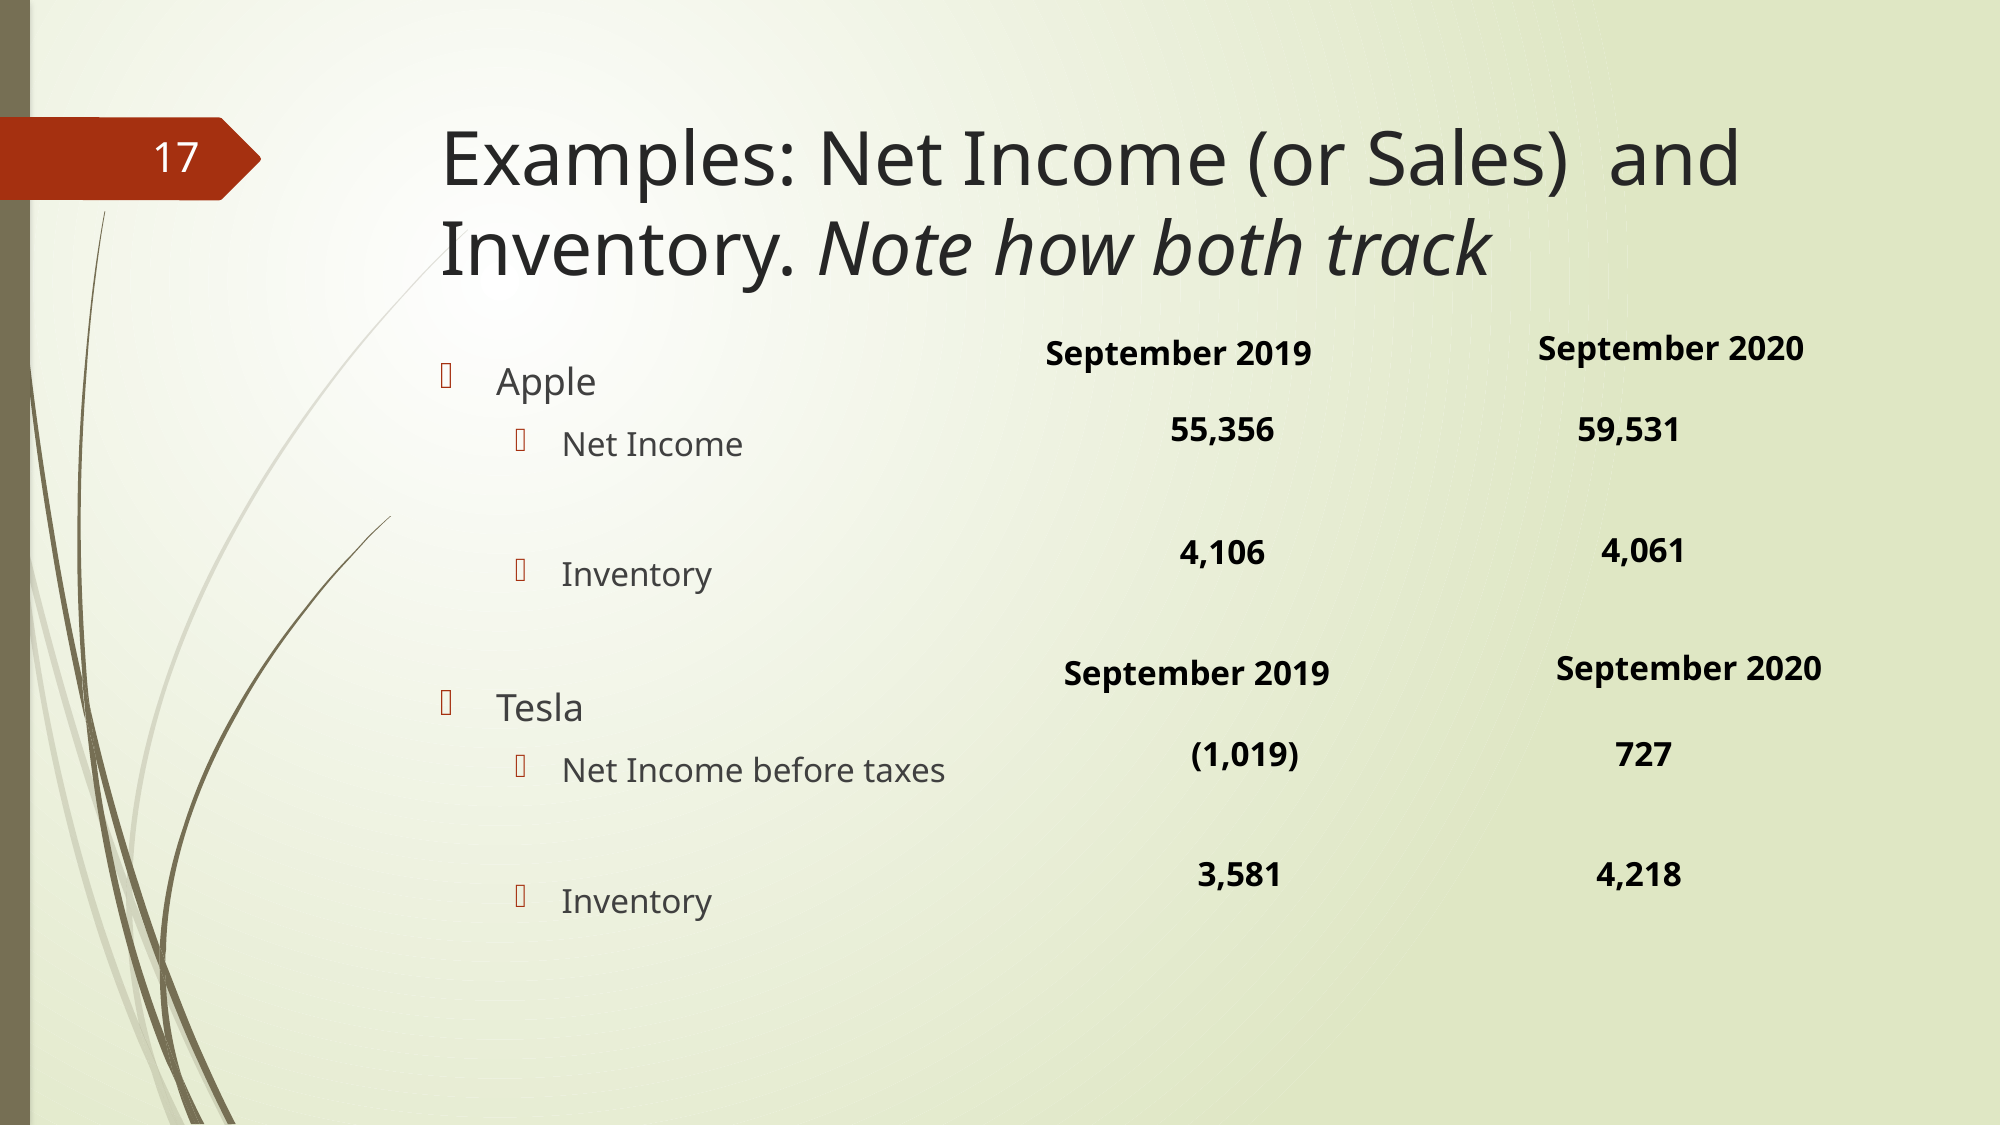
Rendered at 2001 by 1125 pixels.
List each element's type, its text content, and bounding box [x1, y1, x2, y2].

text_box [1025, 319, 1853, 381]
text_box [1043, 639, 1871, 701]
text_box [1174, 725, 1688, 782]
list Apple Net Income Inventory Tesla Net Income before taxes Inventory [424, 350, 1888, 970]
slide_number 17 [87, 129, 216, 190]
text_box 4,061 [1586, 521, 1702, 577]
text_box 4,106 [1165, 523, 1281, 579]
text_box 4,218 [1581, 845, 1697, 901]
title Examples: Net Income (or Sales) and Inventory. Note how both track [425, 102, 1888, 313]
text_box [1155, 400, 1698, 457]
text_box 3,581 [1182, 845, 1298, 901]
